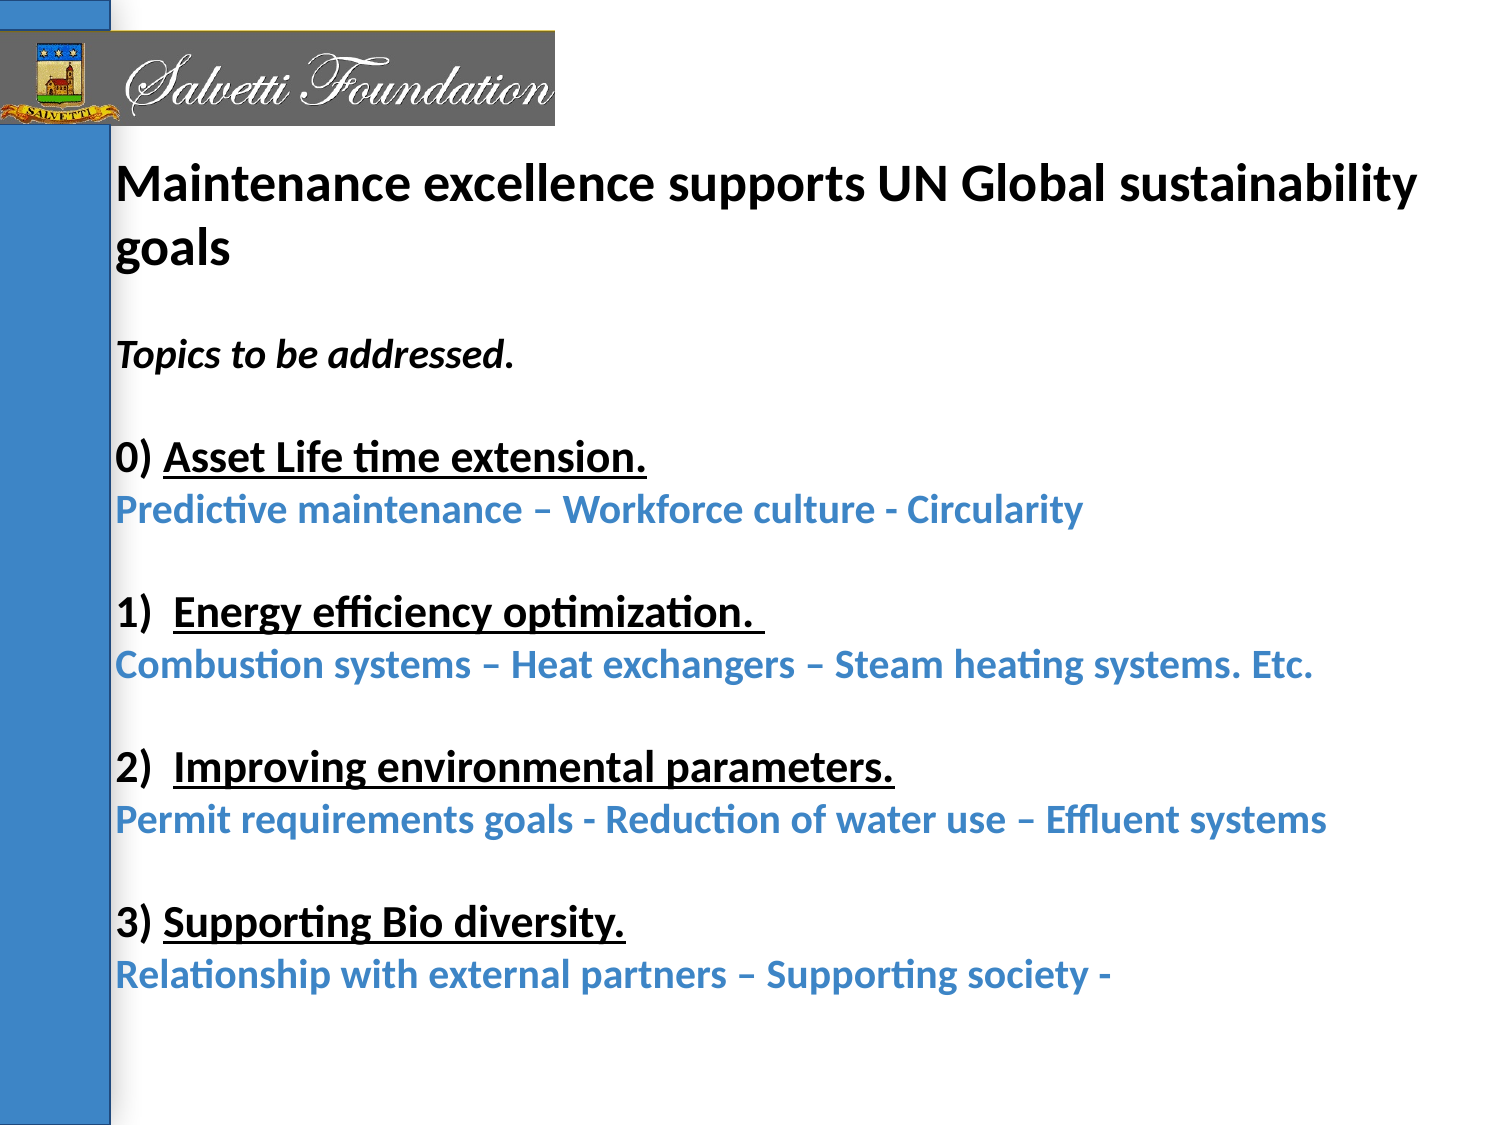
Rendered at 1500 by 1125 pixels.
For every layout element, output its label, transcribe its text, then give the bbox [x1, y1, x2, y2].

text_box [0, 0, 110, 30]
picture [0, 30, 555, 126]
text_box Maintenance excellence supports UN Global sustainability goals Topics to be addressed. 0) Asset Life time extension. Predictive maintenance – Workforce culture - Circularity 1) Energy efficiency optimization. Combustion systems – Heat exchangers – Steam heating systems. Etc. 2) Improving environmental parameters. Permit requirements goals - Reduction of water use – Effluent systems 3) Supporting Bio diversity. Relationship with external partners – Supporting society - [110, 139, 1457, 1125]
text_box [0, 124, 110, 1125]
